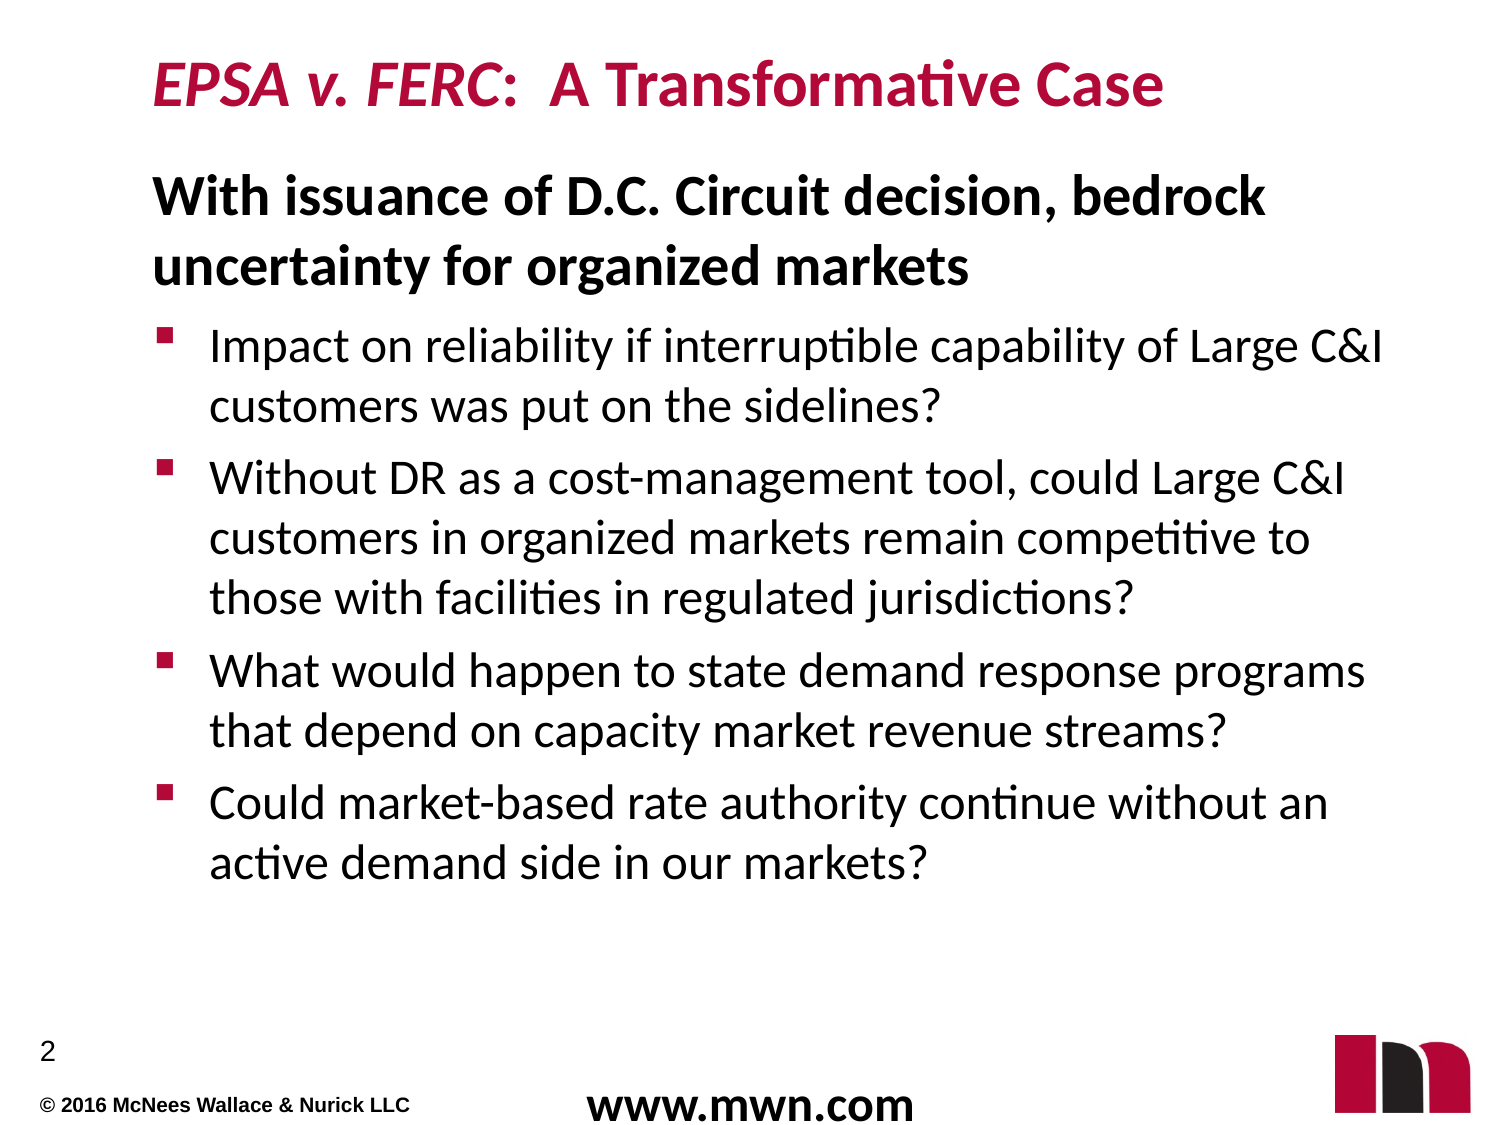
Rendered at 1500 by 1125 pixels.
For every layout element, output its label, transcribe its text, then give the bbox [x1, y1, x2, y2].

title EPSA v. FERC: A Transformative Case [137, 45, 1450, 150]
list With issuance of D.C. Circuit decision, bedrock uncertainty for organized markets Impact on reliability if interruptible capability of Large C&I customers was put on the sidelines? Without DR as a cost-management tool, could Large C&I customers in organized markets remain competitive to those with facilities in regulated jurisdictions? What would happen to state demand response programs that depend on capacity market revenue streams? Could market-based rate authority continue without an active demand side in our markets? [137, 149, 1451, 938]
picture [1335, 1035, 1475, 1113]
slide_number 2 [24, 1025, 338, 1100]
